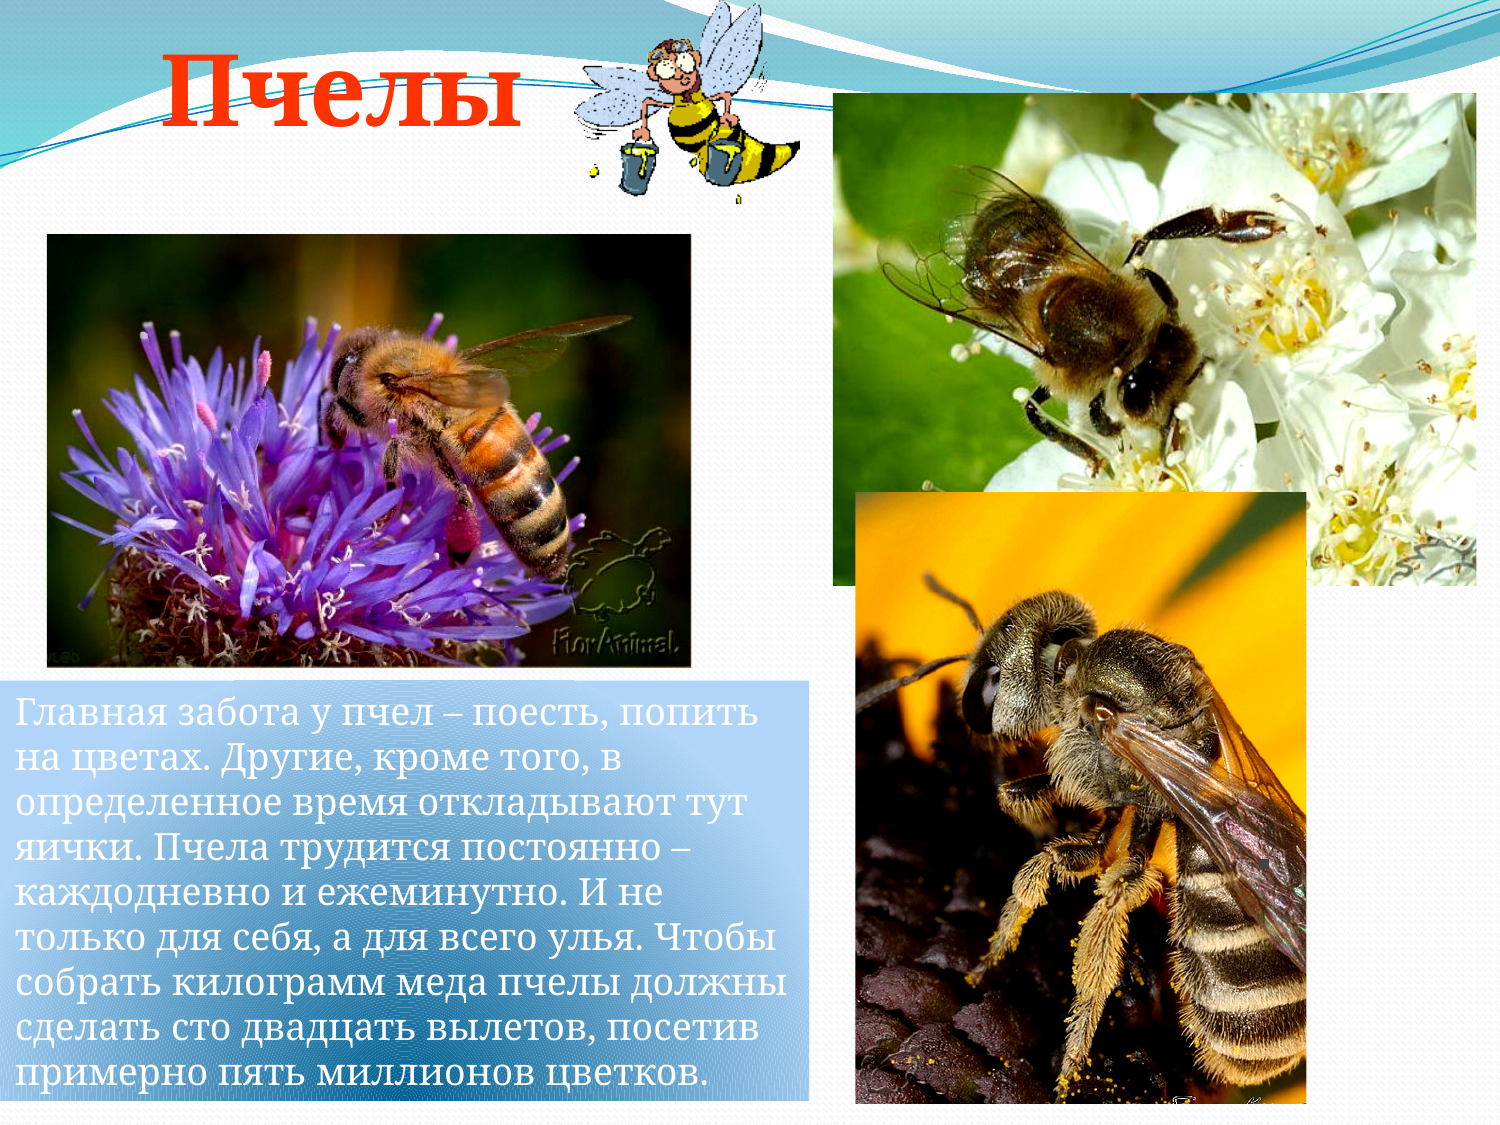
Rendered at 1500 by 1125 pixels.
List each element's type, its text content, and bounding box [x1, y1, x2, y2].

picture [573, 0, 800, 204]
text_box Пчелы [145, 19, 538, 154]
picture [832, 93, 1477, 1105]
text_box Главная забота у пчел – поесть, попить на цветах. Другие, кроме того, в определенное время откладывают тут яички. Пчела трудится постоянно – каждодневно и ежеминутно. И не только для себя, а для всего улья. Чтобы собрать килограмм меда пчелы должны сделать сто двадцать вылетов, посетив примерно пять миллионов цветков. [0, 680, 810, 1101]
picture [46, 234, 692, 669]
